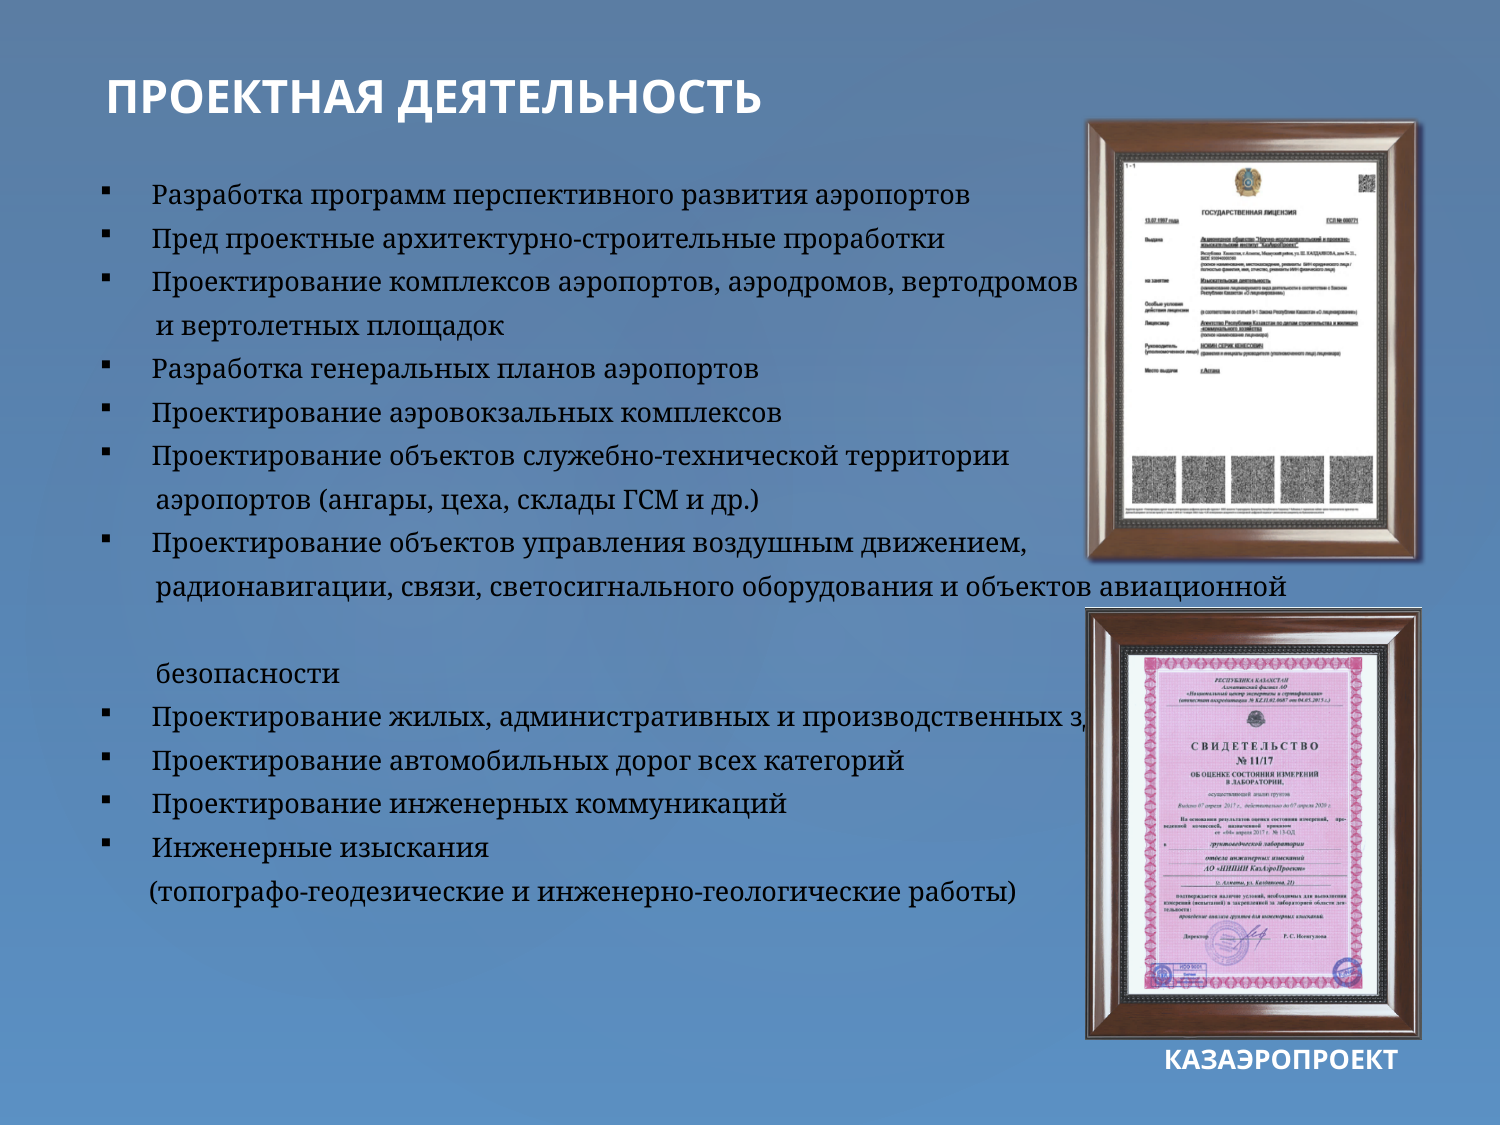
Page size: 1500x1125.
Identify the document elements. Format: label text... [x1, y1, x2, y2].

picture [1080, 114, 1423, 563]
text_box Разработка программ перспективного развития аэропортов Пред проектные архитектурно-строительные проработки Проектирование комплексов аэропортов, аэродромов, вертодромов и вертолетных площадок Разработка генеральных планов аэропортов Проектирование аэровокзальных комплексов Проектирование объектов служебно-технической территории аэропортов (ангары, цеха, склады ГСМ и др.) Проектирование объектов управления воздушным движением, радионавигации, связи, светосигнального оборудования и объектов авиационной безопасности Проектирование жилых, административных и производственных зданий Проектирование автомобильных дорог всех категорий Проектирование инженерных коммуникаций Инженерные изыскания (топографо-геодезические и инженерно-геологические работы) [84, 159, 1319, 792]
text_box КАЗАЭРОПРОЕКТ [1098, 1031, 1464, 1087]
title ПРОЕКТНАЯ ДЕЯТЕЛЬНОСТЬ [90, 43, 1421, 130]
picture [1085, 606, 1423, 1040]
